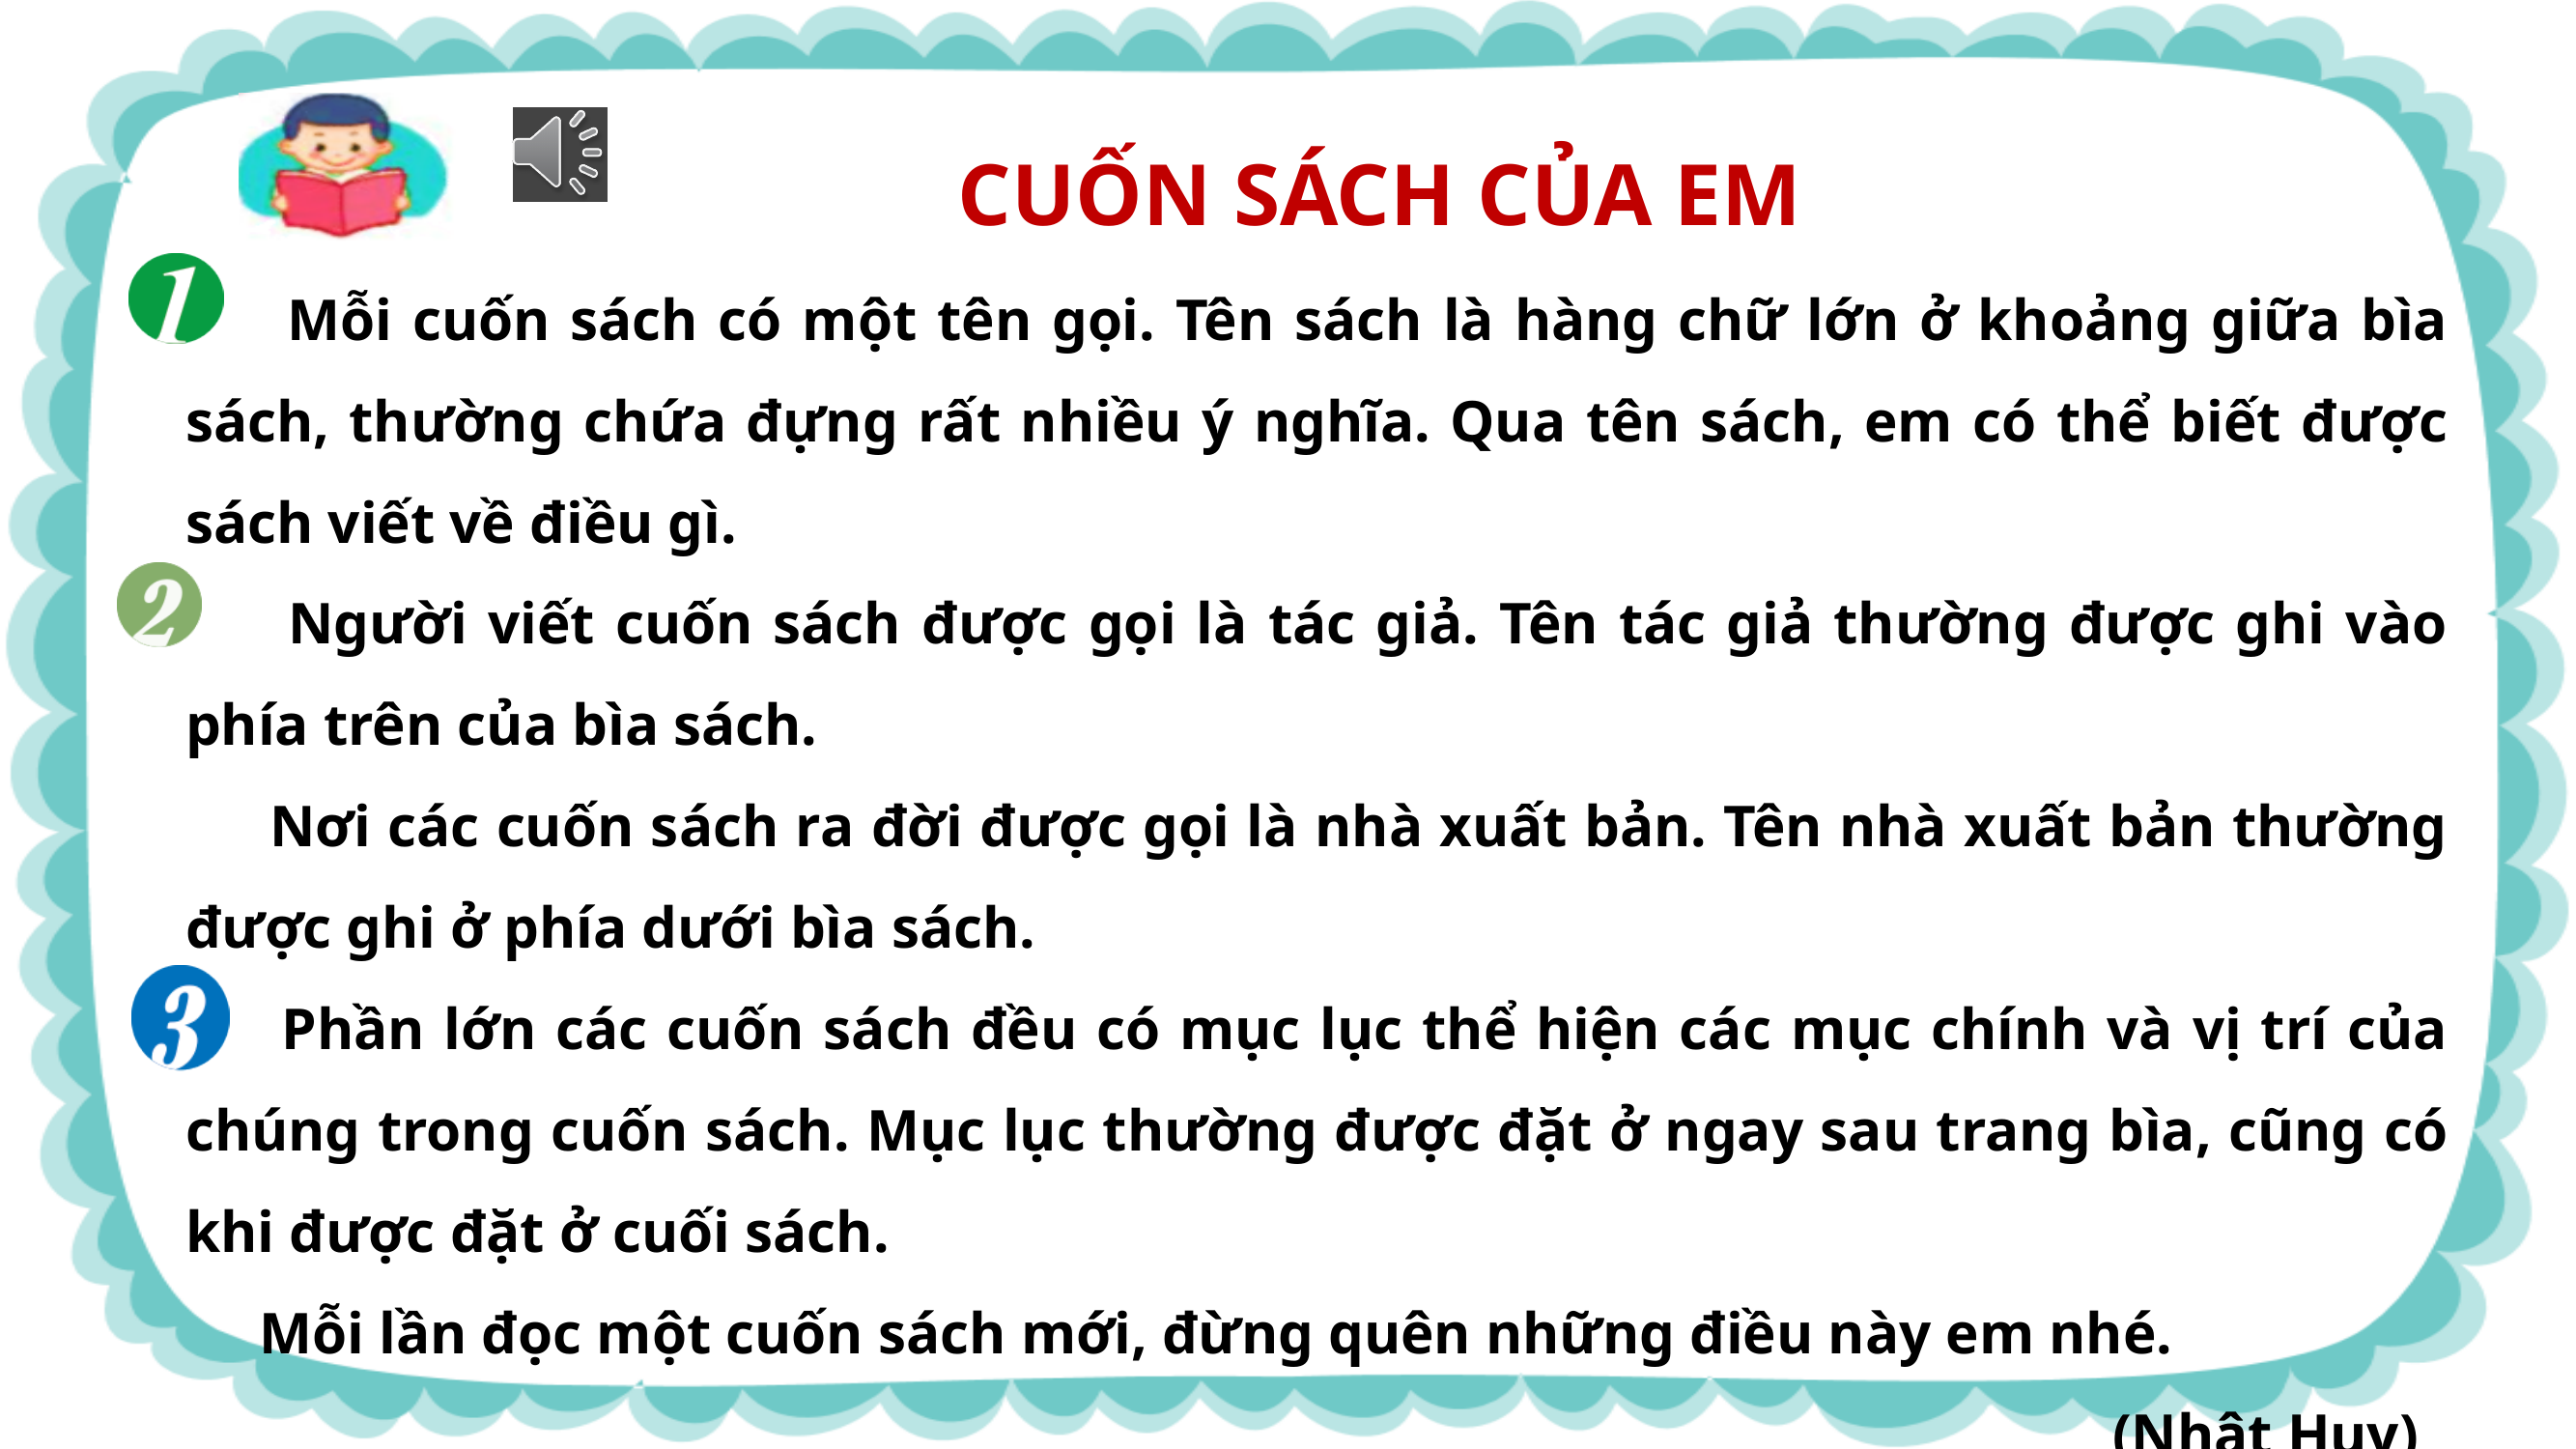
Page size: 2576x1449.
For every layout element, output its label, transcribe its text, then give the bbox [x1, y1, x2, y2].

picture [511, 106, 609, 204]
text_box Mỗi cuốn sách có một tên gọi. Tên sách là hàng chữ lớn ở khoảng giữa bìa sách, thường chứa đựng rất nhiều ý nghĩa. Qua tên sách, em có thể biết được sách viết về điều gì. Người viết cuốn sách được gọi là tác giả. Tên tác giả thường được ghi vào phía trên của bìa sách. Nơi các cuốn sách ra đời được gọi là nhà xuất bản. Tên nhà xuất bản thường được ghi ở phía dưới bìa sách. Phần lớn các cuốn sách đều có mục lục thể hiện các mục chính và vị trí của chúng trong cuốn sách. Mục lục thường được đặt ở ngay sau trang bìa, cũng có khi được đặt ở cuối sách. Mỗi lần đọc một cuốn sách mới, đừng quên những điều này em nhé. (Nhật Huy) [155, 234, 2479, 1449]
picture [0, 0, 2576, 1449]
text_box CUỐN SÁCH CỦA EM [372, 74, 2388, 258]
